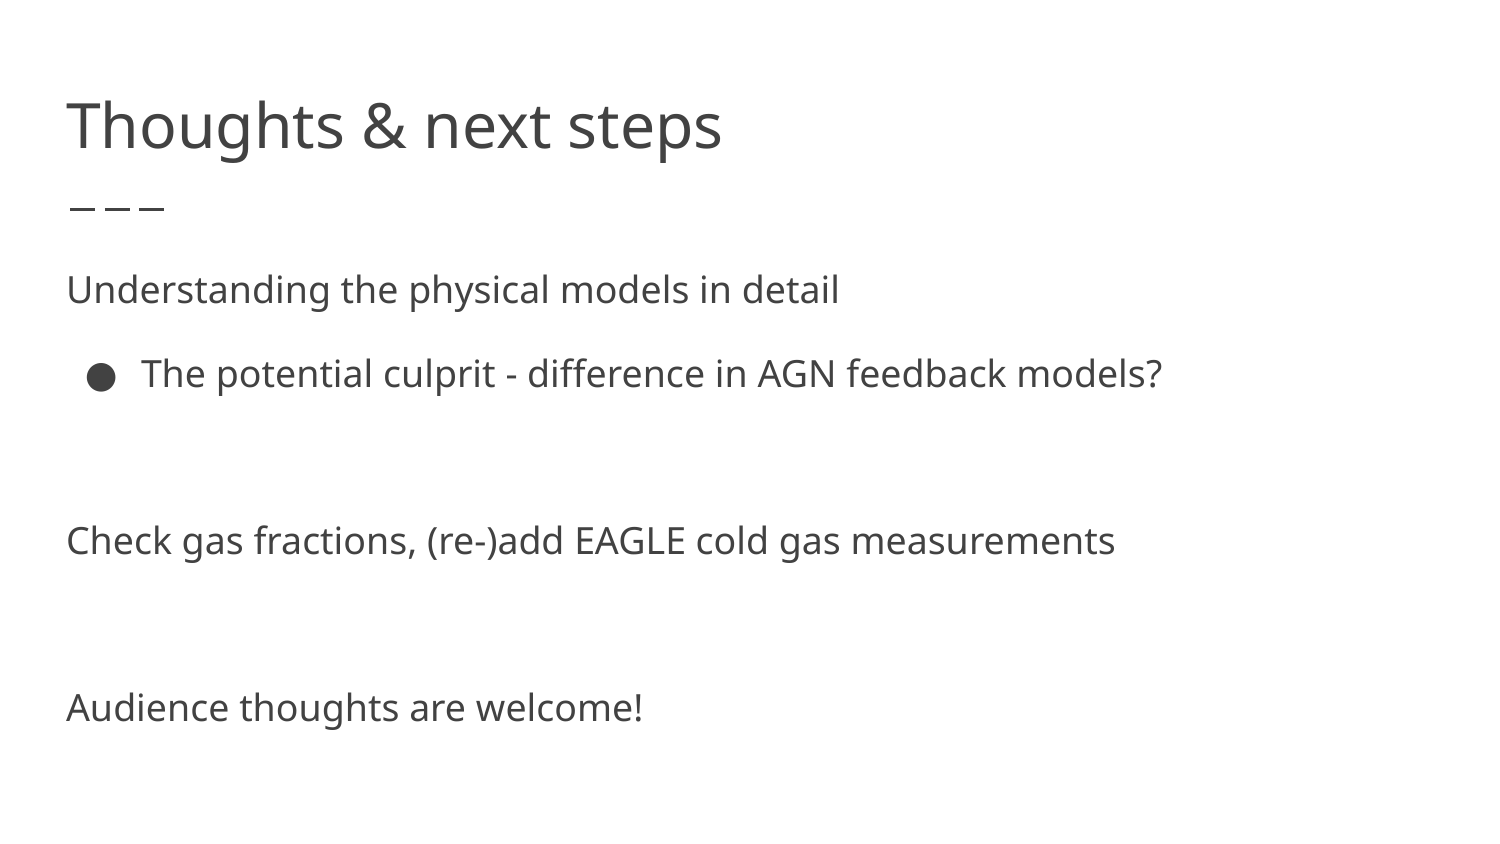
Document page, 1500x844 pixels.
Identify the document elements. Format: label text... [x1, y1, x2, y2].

list Understanding the physical models in detail The potential culprit - difference in AGN feedback models? Check gas fractions, (re-)add EAGLE cold gas measurements Audience thoughts are welcome! [51, 240, 1477, 829]
title Thoughts & next steps [51, 61, 1449, 182]
